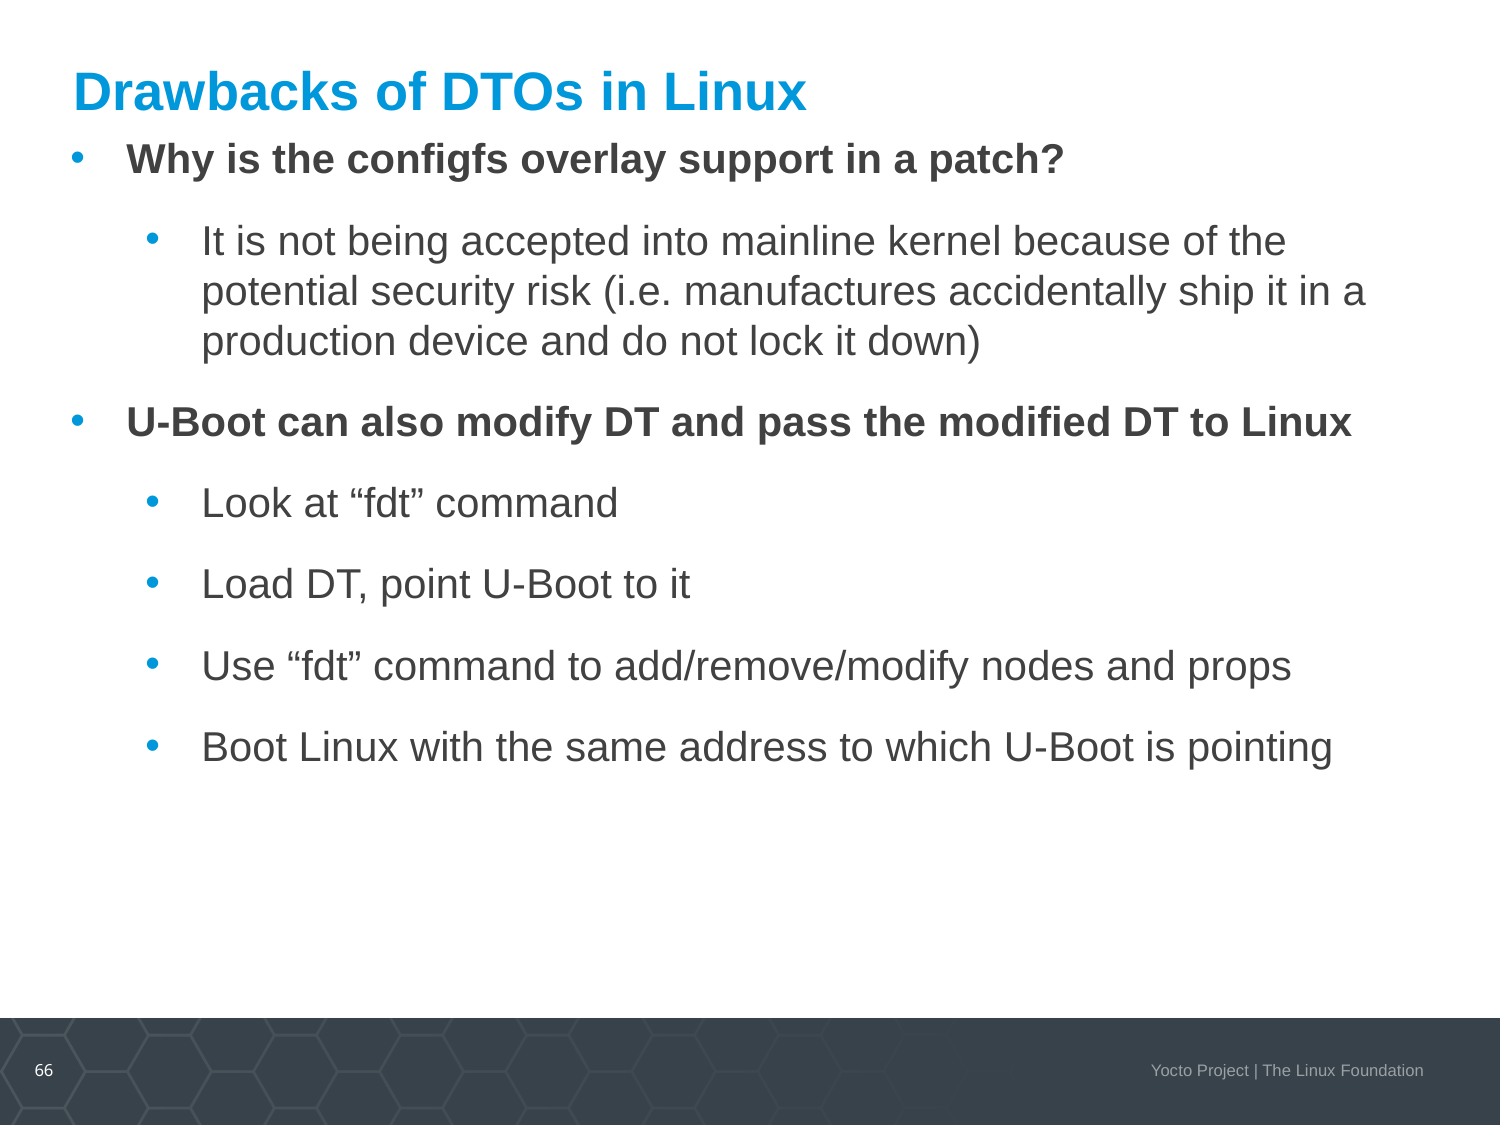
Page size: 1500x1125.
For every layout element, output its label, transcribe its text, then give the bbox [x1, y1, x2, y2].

text_box Drawbacks of DTOs in Linux [73, 67, 1424, 214]
text_box Why is the configfs overlay support in a patch? It is not being accepted into mainline kernel because of the potential security risk (i.e. manufactures accidentally ship it in a production device and do not lock it down) U-Boot can also modify DT and pass the modified DT to Linux Look at “fdt” command Load DT, point U-Boot to it Use “fdt” command to add/remove/modify nodes and props Boot Linux with the same address to which U-Boot is pointing [70, 132, 1421, 1035]
picture [0, 0, 1500, 1125]
